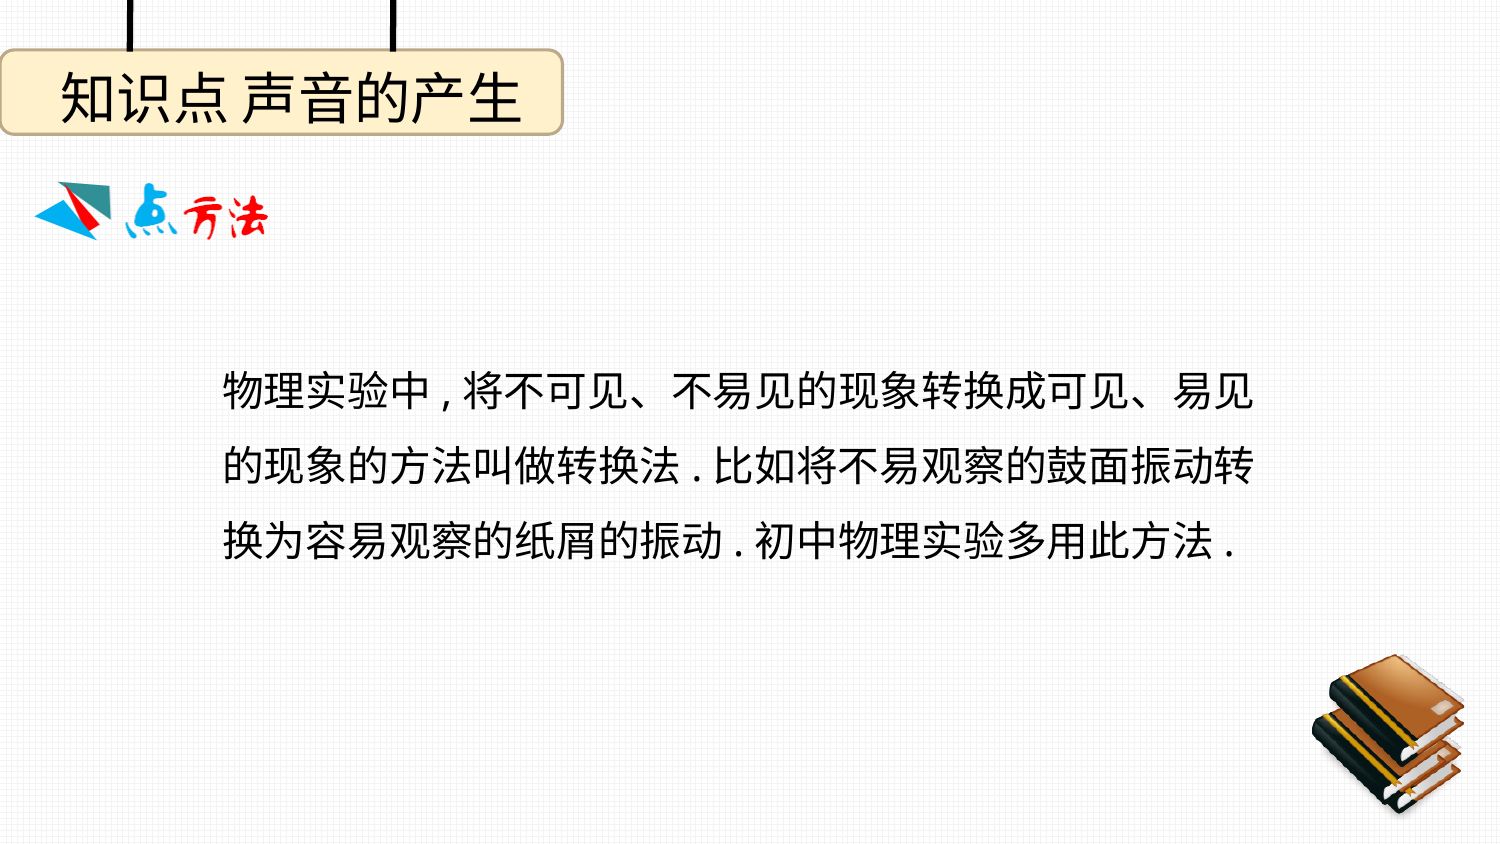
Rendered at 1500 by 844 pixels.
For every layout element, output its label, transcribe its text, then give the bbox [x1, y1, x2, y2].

text_box 物理实验中,将不可见、不易见的现象转换成可见、易见的现象的方法叫做转换法.比如将不易观察的鼓面振动转换为容易观察的纸屑的振动.初中物理实验多用此方法. [207, 332, 1305, 572]
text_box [0, 0, 563, 135]
picture [33, 151, 297, 263]
picture [1307, 647, 1467, 821]
